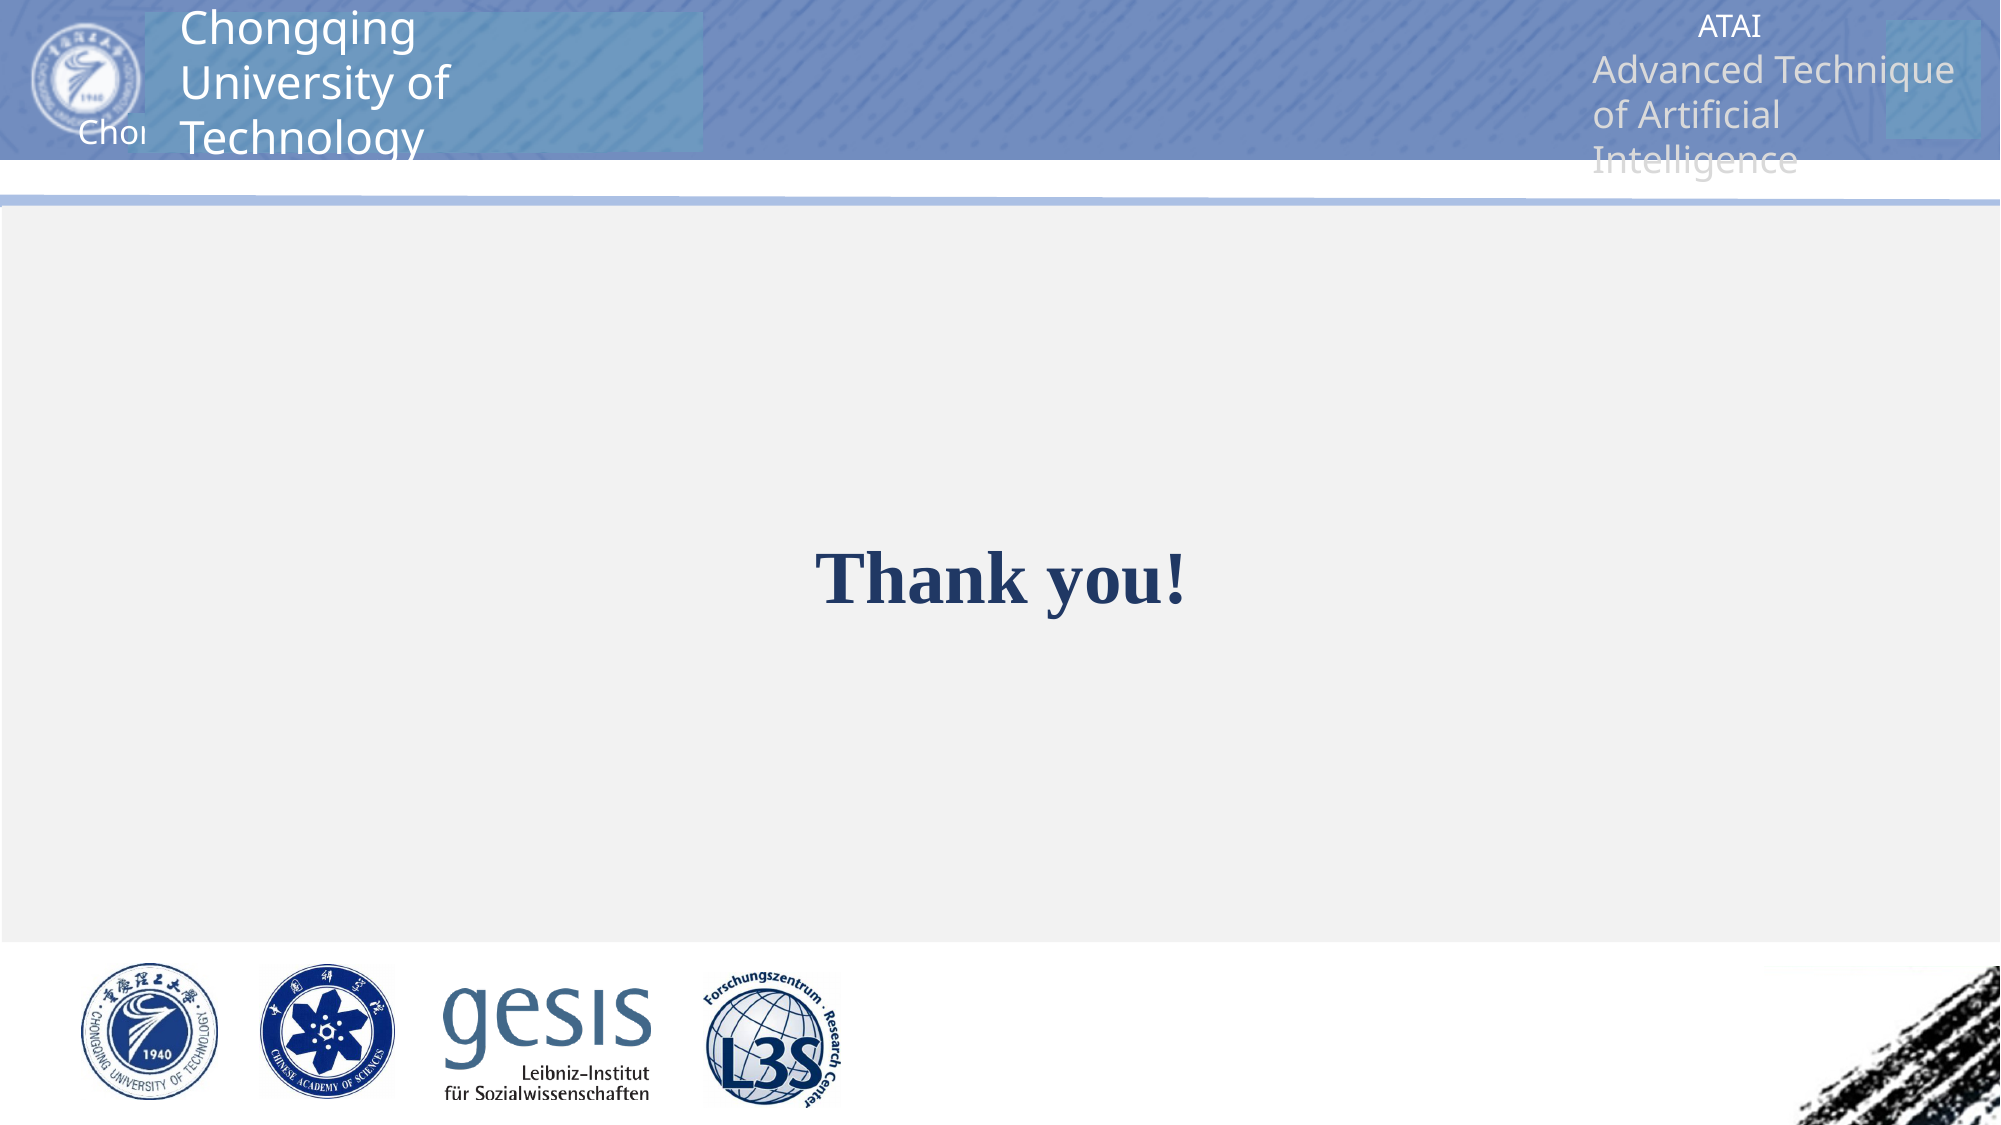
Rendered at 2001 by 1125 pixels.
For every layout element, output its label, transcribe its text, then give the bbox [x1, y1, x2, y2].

picture [703, 972, 841, 1108]
picture [1764, 966, 2000, 1125]
picture [81, 963, 218, 1100]
picture [259, 964, 395, 1099]
picture [443, 988, 651, 1100]
text_box Thank you! [1, 206, 2000, 943]
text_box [0, 200, 2000, 206]
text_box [0, 0, 2000, 173]
